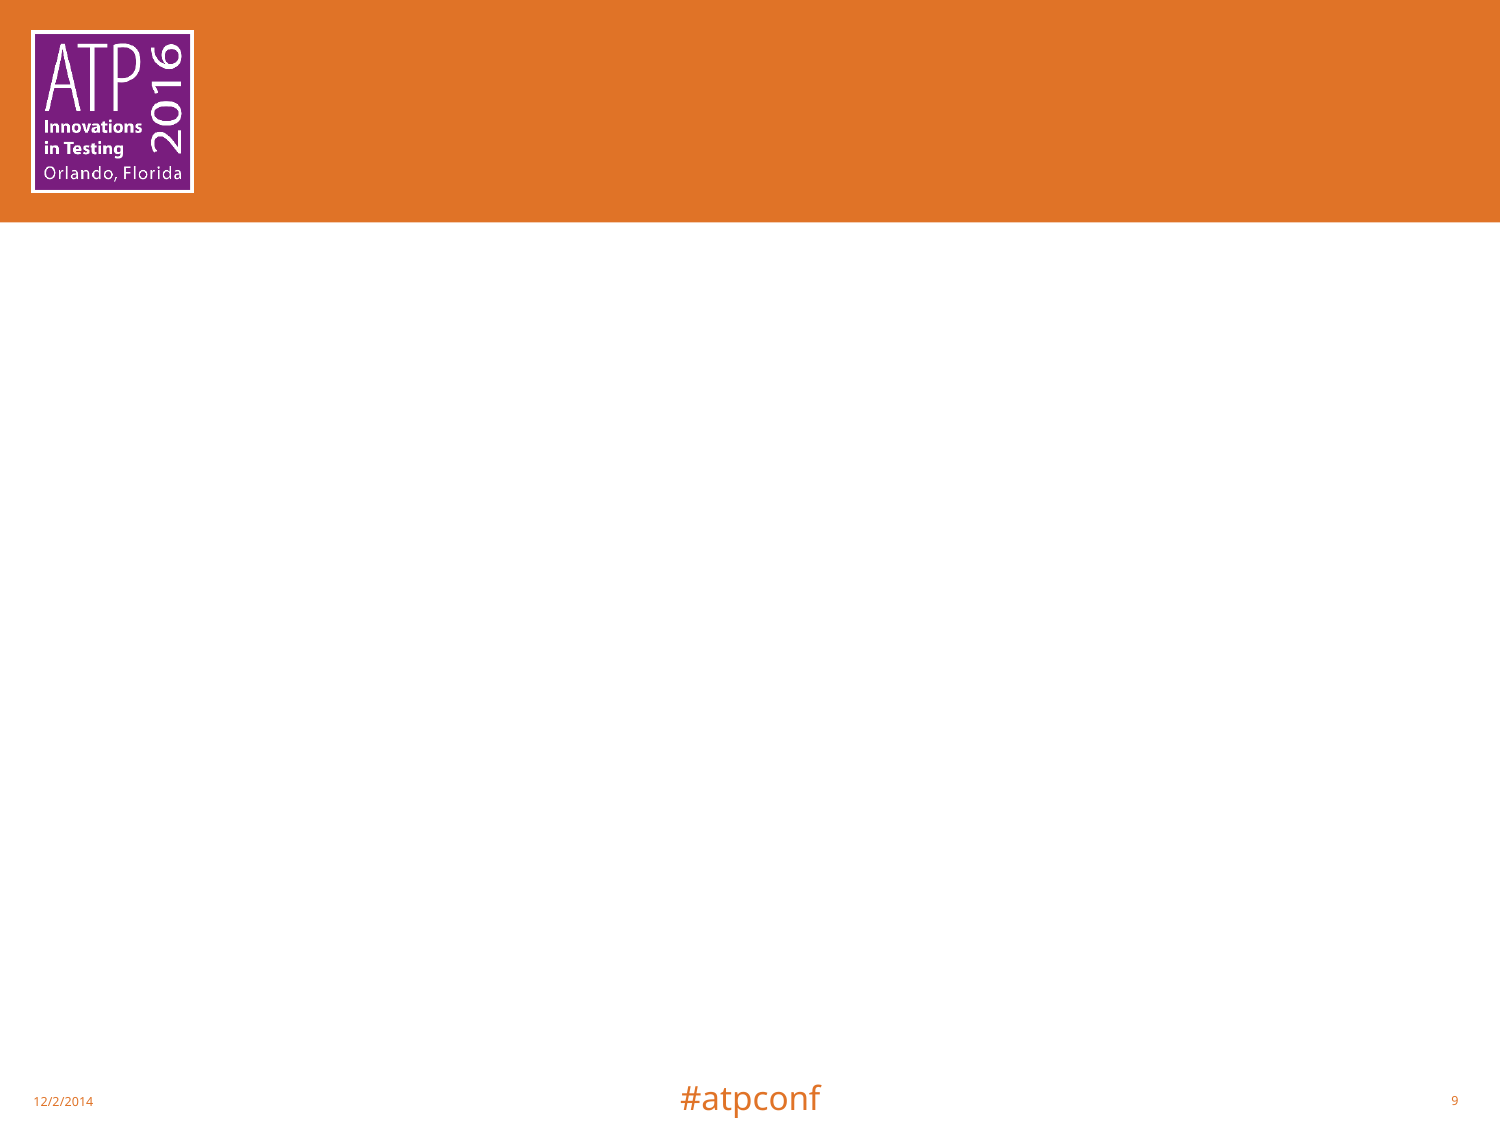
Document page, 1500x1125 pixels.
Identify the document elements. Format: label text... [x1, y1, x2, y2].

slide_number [18, 1088, 207, 1114]
picture [31, 30, 194, 193]
slide_number 9 [1423, 1076, 1487, 1125]
